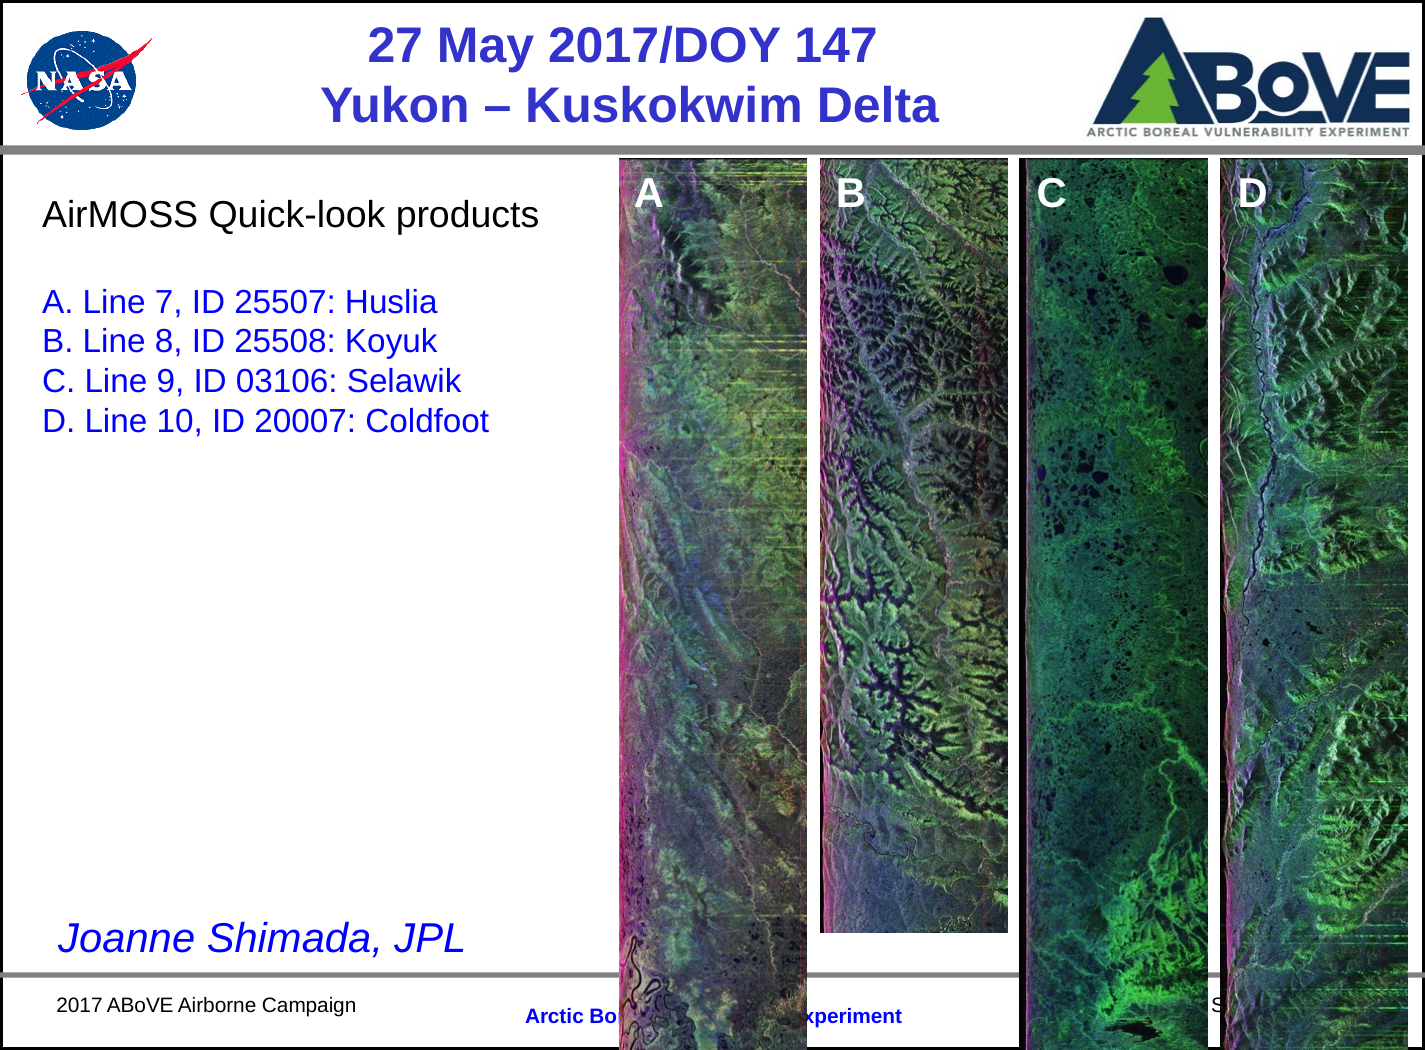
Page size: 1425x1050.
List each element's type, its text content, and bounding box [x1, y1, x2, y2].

picture [1019, 158, 1208, 1050]
picture [619, 158, 808, 1050]
title 27 May 2017/DOY 147 Yukon – Kuskokwim Delta [145, 21, 1115, 124]
picture [1082, 13, 1414, 141]
text_box AirMOSS Quick-look products A. Line 7, ID 25507: Huslia B. Line 8, ID 25508: Koyuk C. Line 9, ID 03106: Selawik D. Line 10, ID 20007: Coldfoot [27, 182, 559, 487]
picture [1220, 158, 1409, 1050]
picture [8, 15, 163, 142]
text_box Joanne Shimada, JPL [43, 903, 482, 968]
picture [820, 158, 1009, 934]
